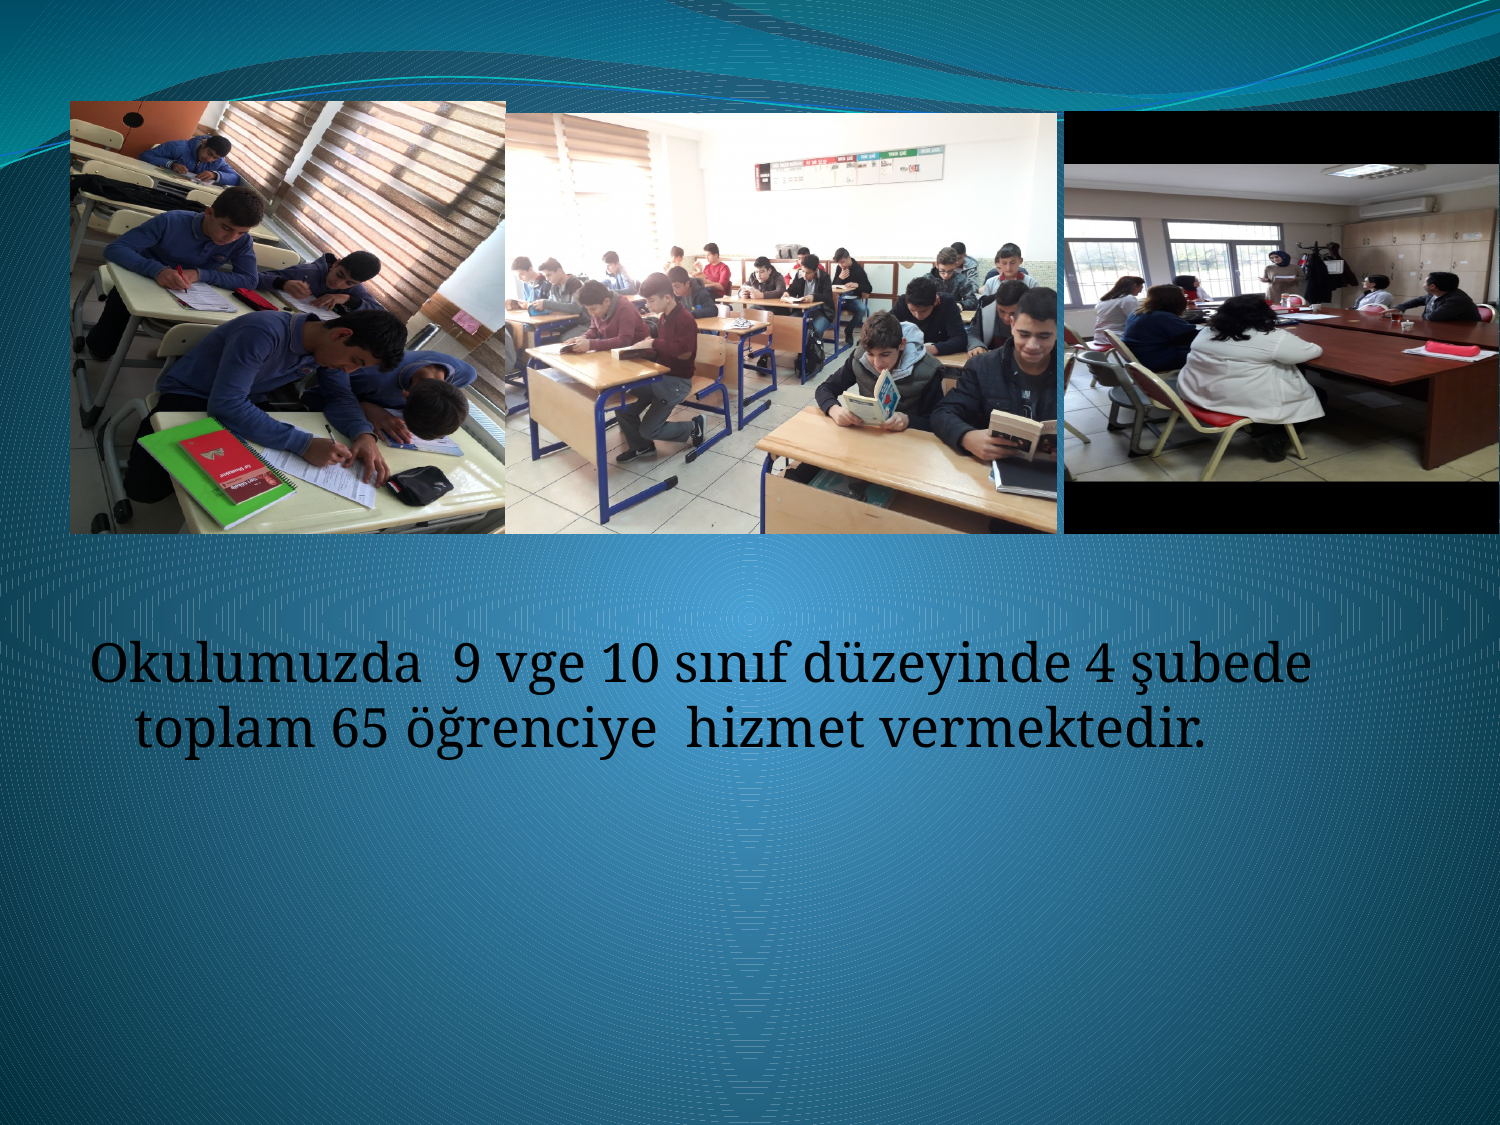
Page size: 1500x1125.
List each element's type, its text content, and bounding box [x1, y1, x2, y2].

list Okulumuzda 9 vge 10 sınıf düzeyinde 4 şubede toplam 65 öğrenciye hizmet vermektedir. [75, 540, 1425, 938]
picture [70, 101, 1057, 534]
picture [1064, 107, 1500, 534]
